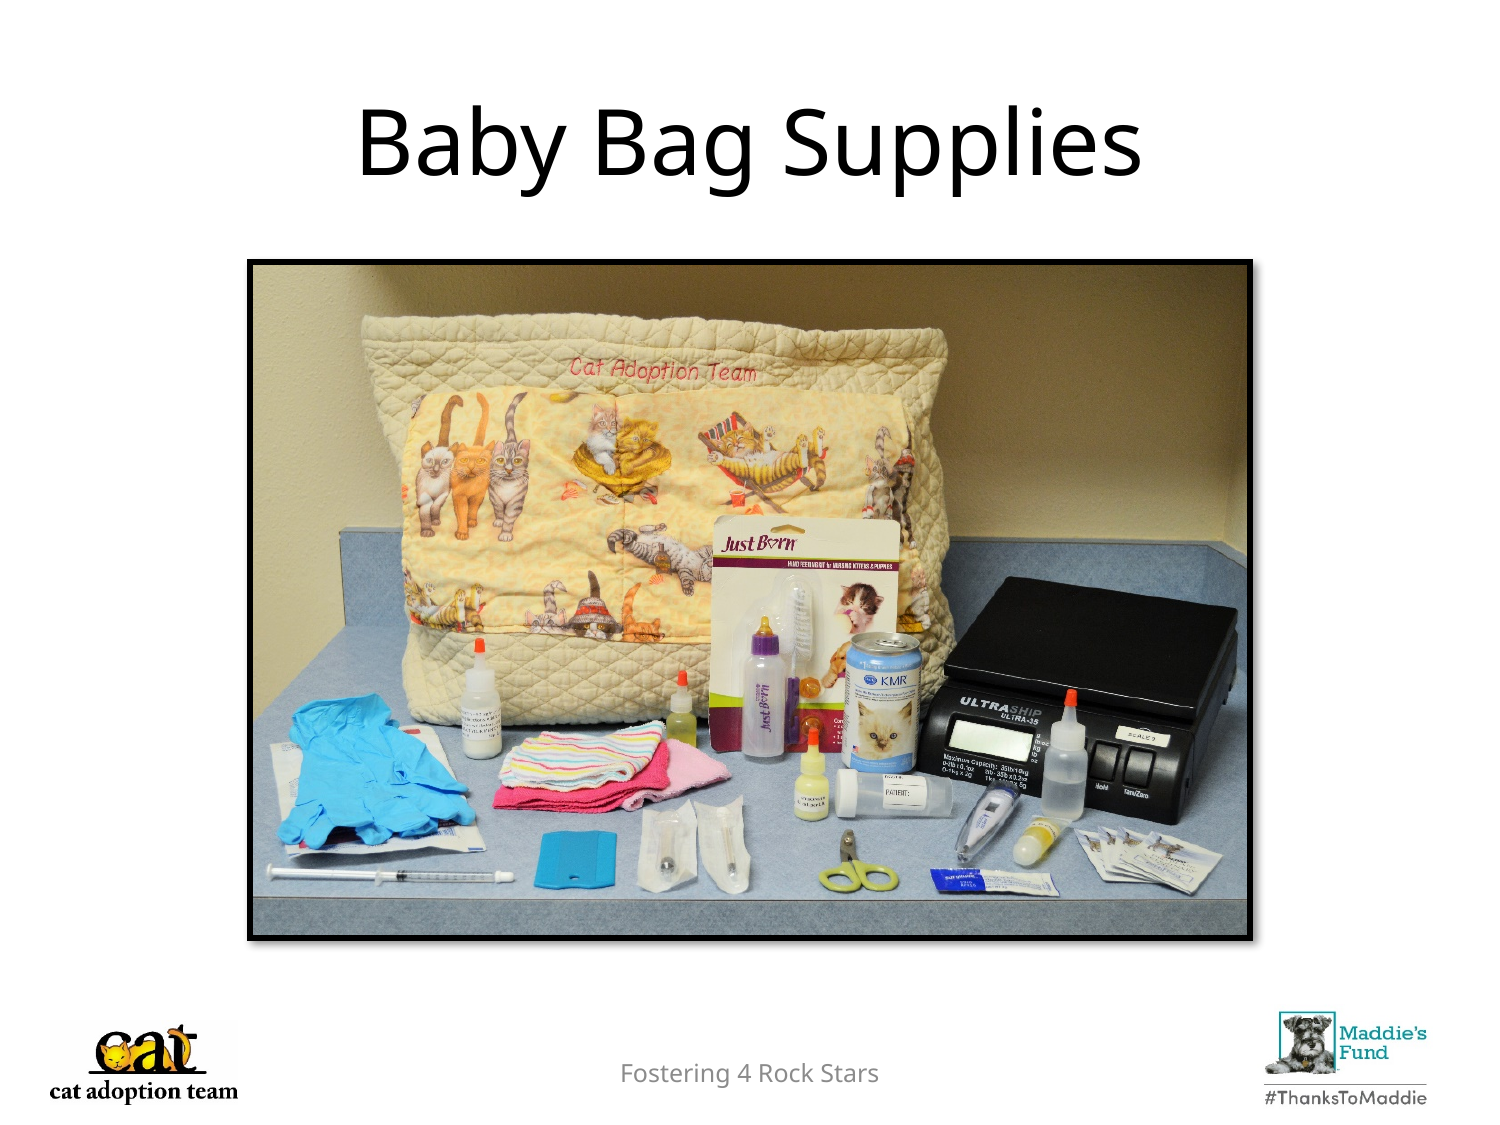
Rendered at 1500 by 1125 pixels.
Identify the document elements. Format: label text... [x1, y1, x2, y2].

title Baby Bag Supplies [75, 45, 1425, 233]
footer Fostering 4 Rock Stars [512, 1042, 988, 1103]
picture [49, 1019, 238, 1105]
picture [1257, 1004, 1433, 1112]
picture [252, 265, 1248, 935]
